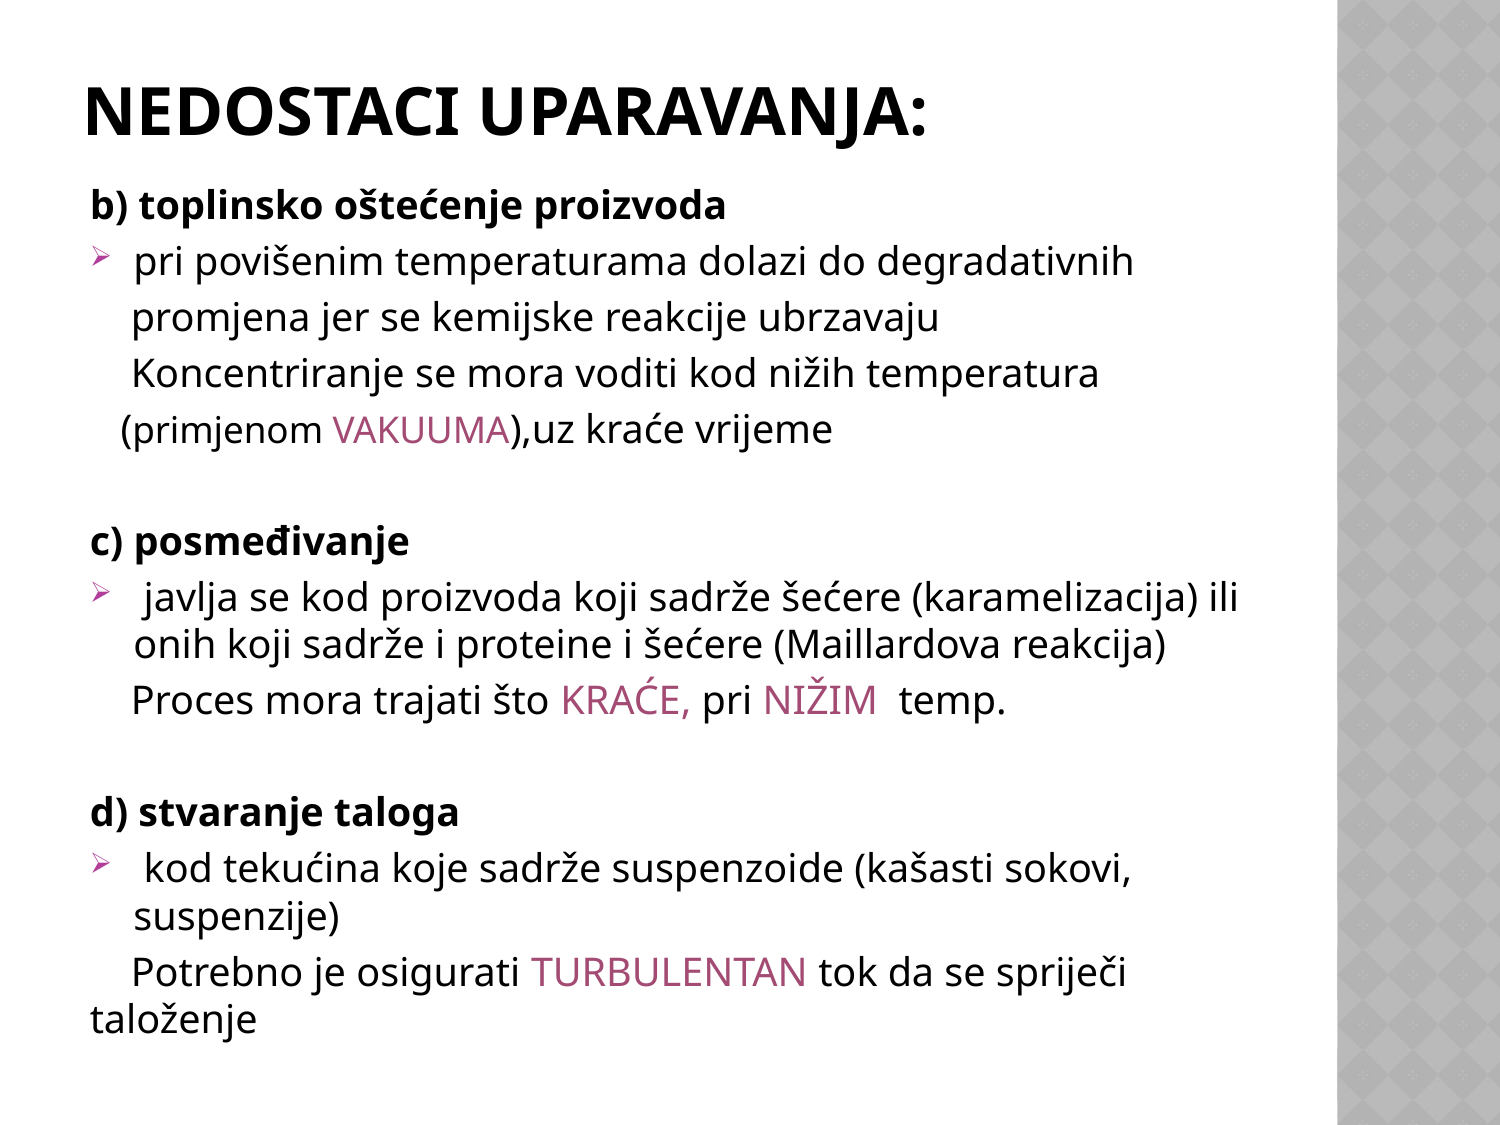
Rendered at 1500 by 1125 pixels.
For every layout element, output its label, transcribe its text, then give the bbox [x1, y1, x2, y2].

title NEDOSTACI UPARAVANJA: [75, 52, 1263, 149]
list b) toplinsko oštećenje proizvoda pri povišenim temperaturama dolazi do degradativnih promjena jer se kemijske reakcije ubrzavaju Koncentriranje se mora voditi kod nižih temperatura (primjenom VAKUUMA),uz kraće vrijeme c) posmeđivanje javlja se kod proizvoda koji sadrže šećere (karamelizacija) ili onih koji sadrže i proteine i šećere (Maillardova reakcija) Proces mora trajati što KRAĆE, pri NIŽIM temp. d) stvaranje taloga kod tekućina koje sadrže suspenzoide (kašasti sokovi, suspenzije) Potrebno je osigurati TURBULENTAN tok da se spriječi taloženje [75, 172, 1317, 1059]
